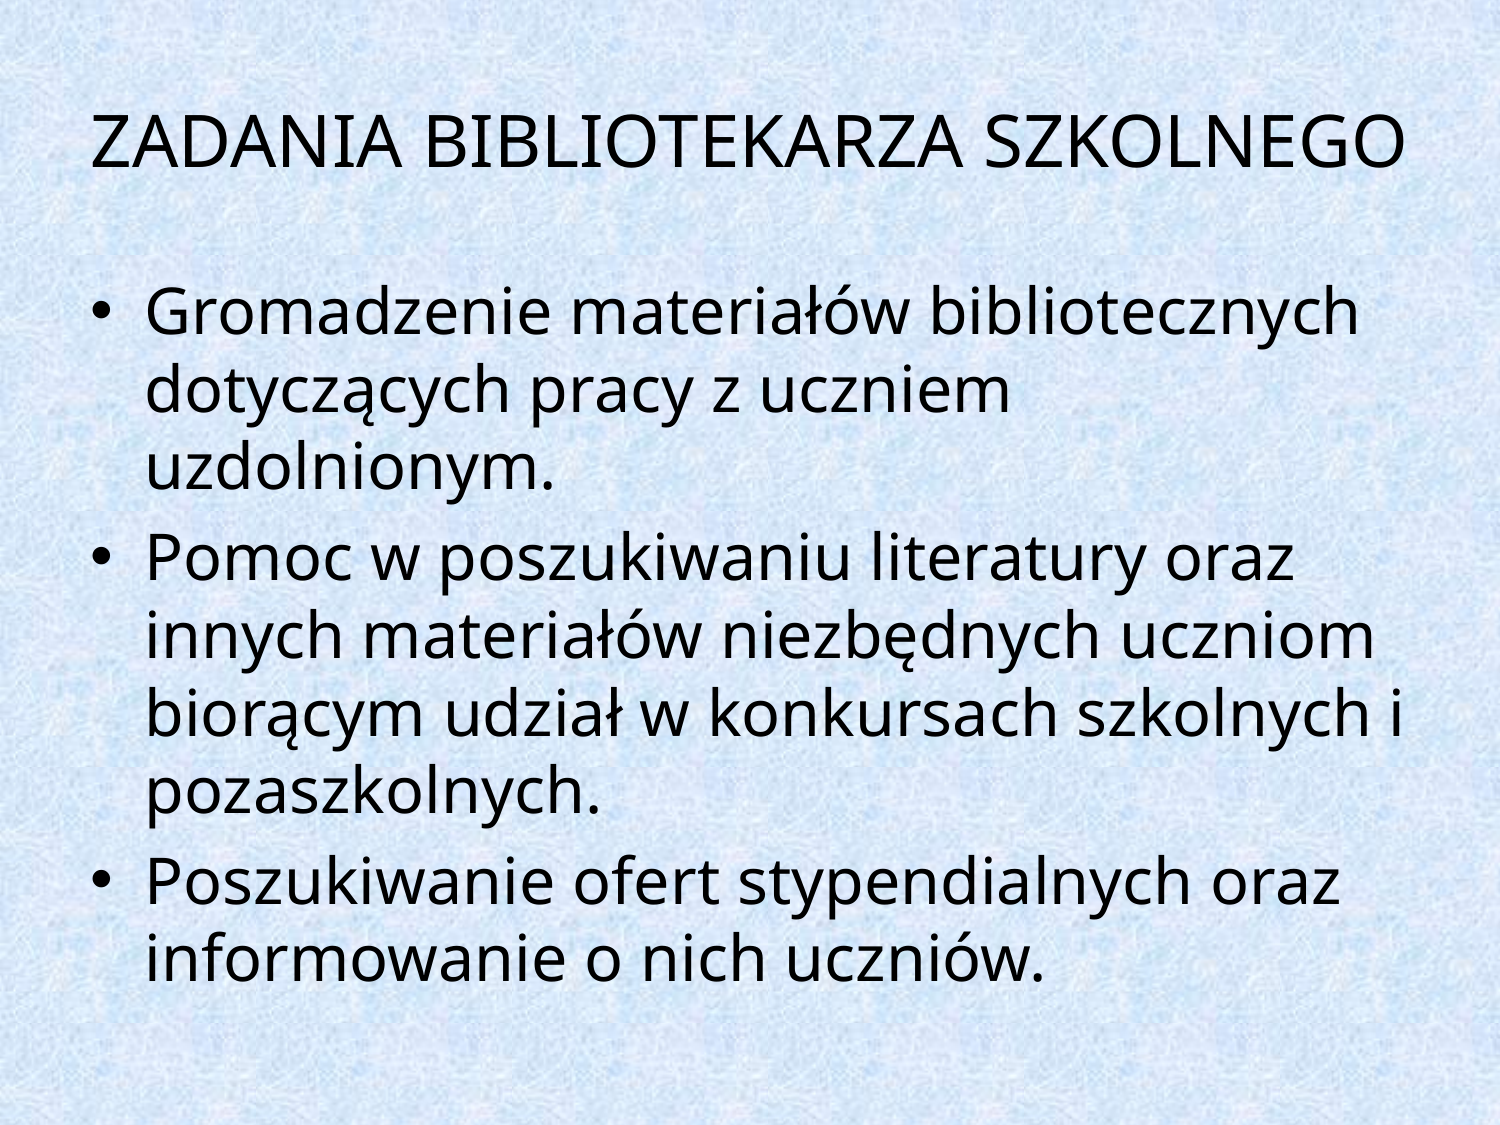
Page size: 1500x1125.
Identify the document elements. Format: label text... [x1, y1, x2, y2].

title ZADANIA BIBLIOTEKARZA SZKOLNEGO [75, 45, 1425, 233]
list Gromadzenie materiałów bibliotecznych dotyczących pracy z uczniem uzdolnionym. Pomoc w poszukiwaniu literatury oraz innych materiałów niezbędnych uczniom biorącym udział w konkursach szkolnych i pozaszkolnych. Poszukiwanie ofert stypendialnych oraz informowanie o nich uczniów. [75, 262, 1425, 1005]
picture [0, 0, 1500, 1125]
